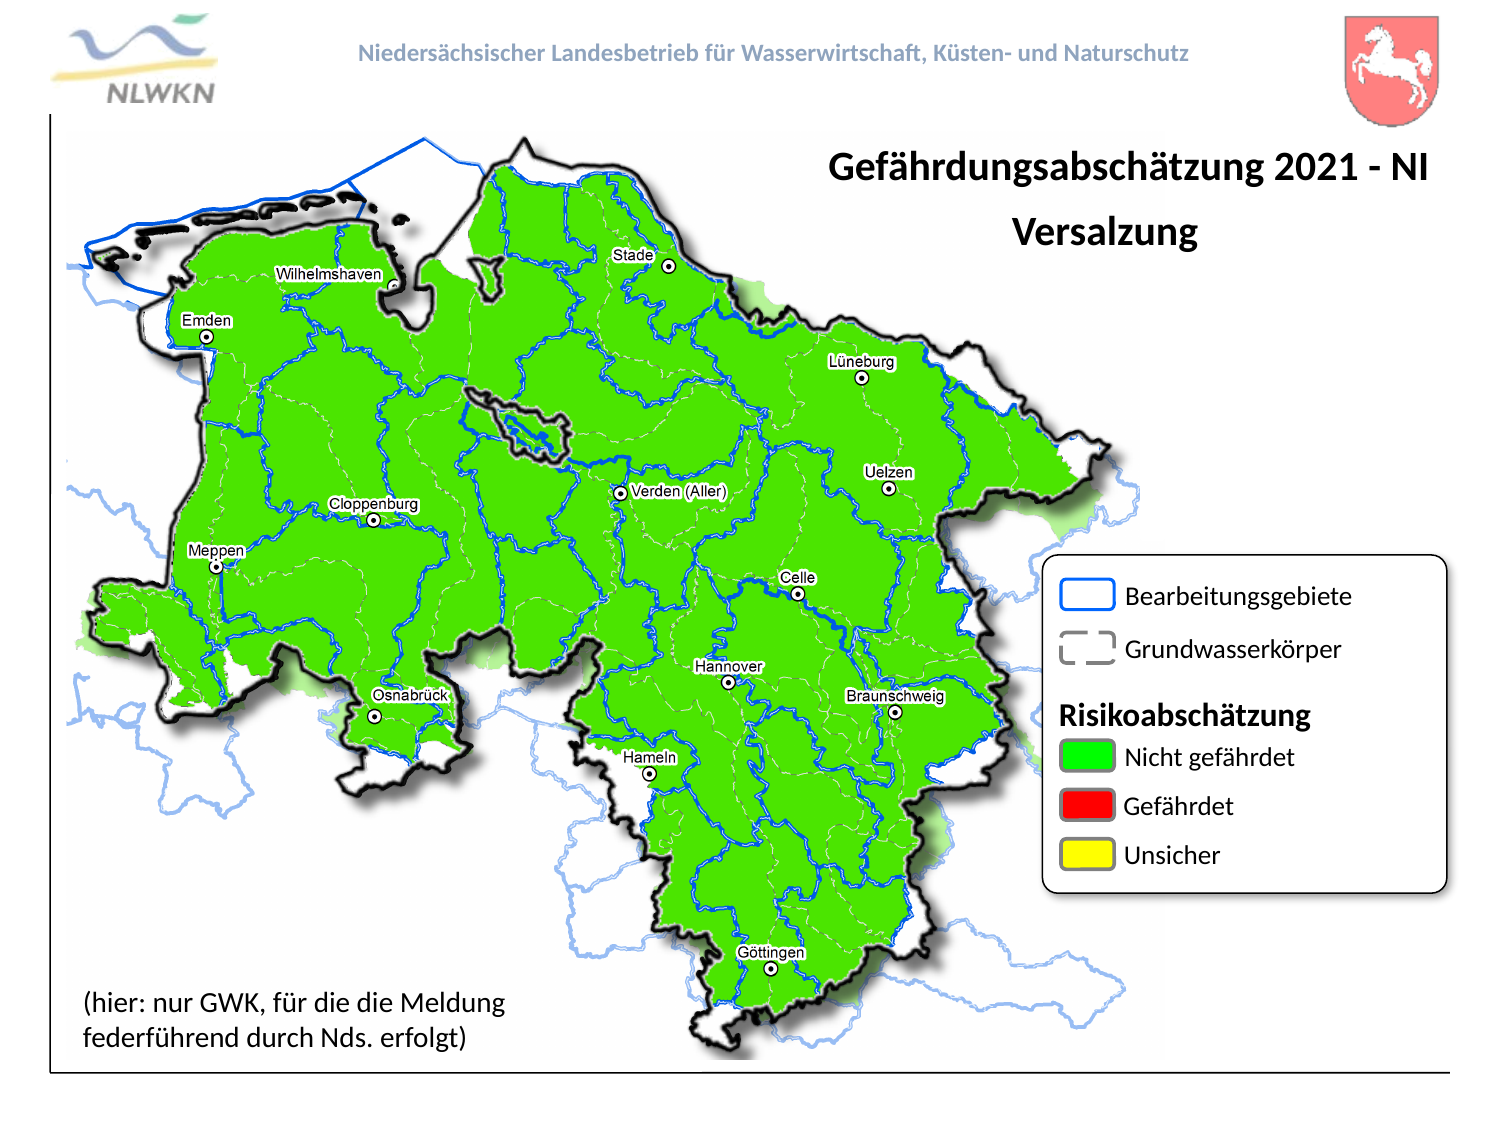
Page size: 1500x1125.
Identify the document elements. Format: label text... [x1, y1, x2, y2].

text_box Gefährdungsabschätzung 2021 - NI [1167, 131, 1445, 197]
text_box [1042, 554, 1448, 894]
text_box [64, 131, 1164, 1060]
text_box Versalzung [1171, 196, 1214, 262]
